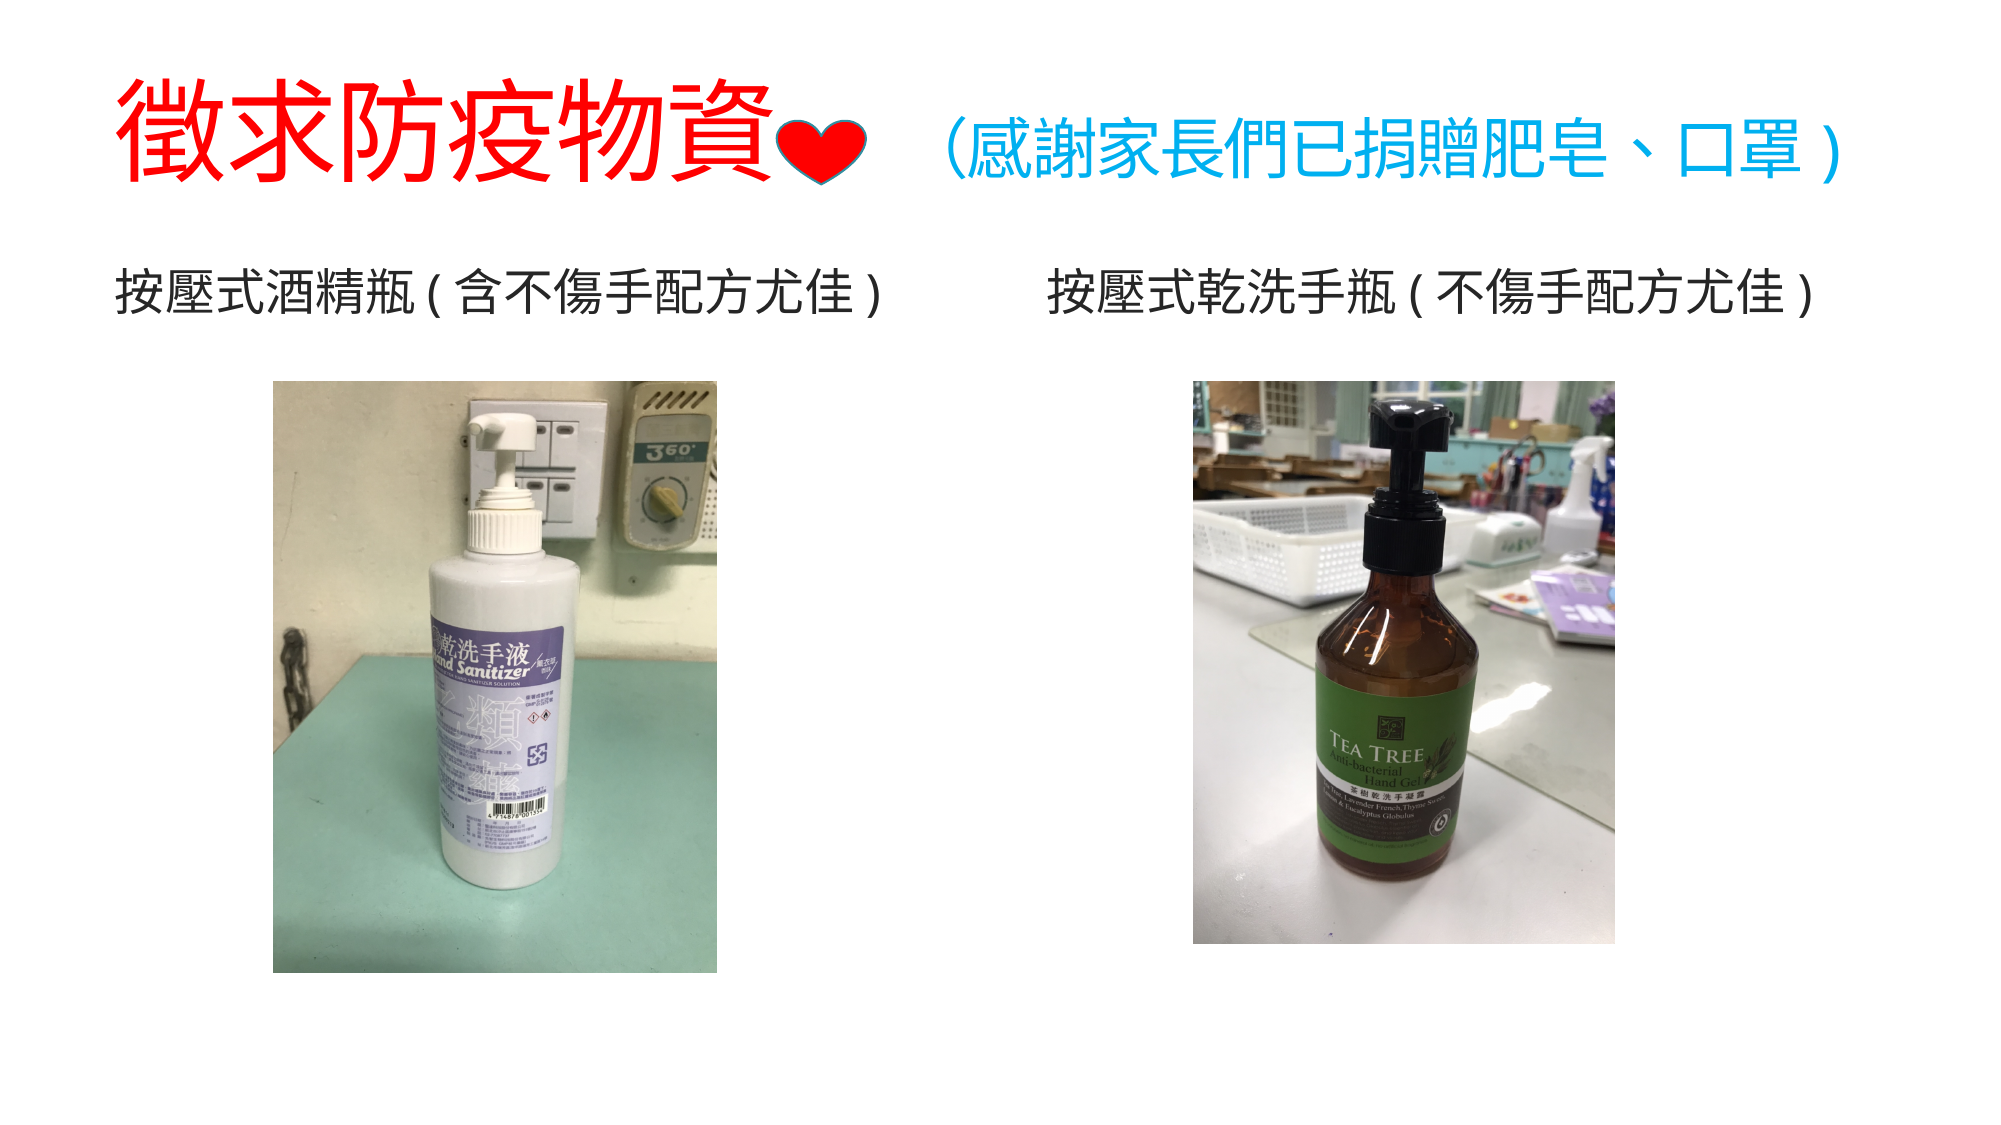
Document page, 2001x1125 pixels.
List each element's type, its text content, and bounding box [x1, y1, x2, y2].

list 按壓式乾洗手瓶(不傷手配方尤佳) [1016, 262, 1900, 1005]
picture [1192, 380, 1616, 944]
list 按壓式酒精瓶(含不傷手配方尤佳) [99, 262, 984, 1005]
text_box [775, 119, 867, 186]
title 徵求防疫物資 （感謝家長們已捐贈肥皂、口罩) [99, 45, 1900, 233]
picture [273, 380, 717, 973]
